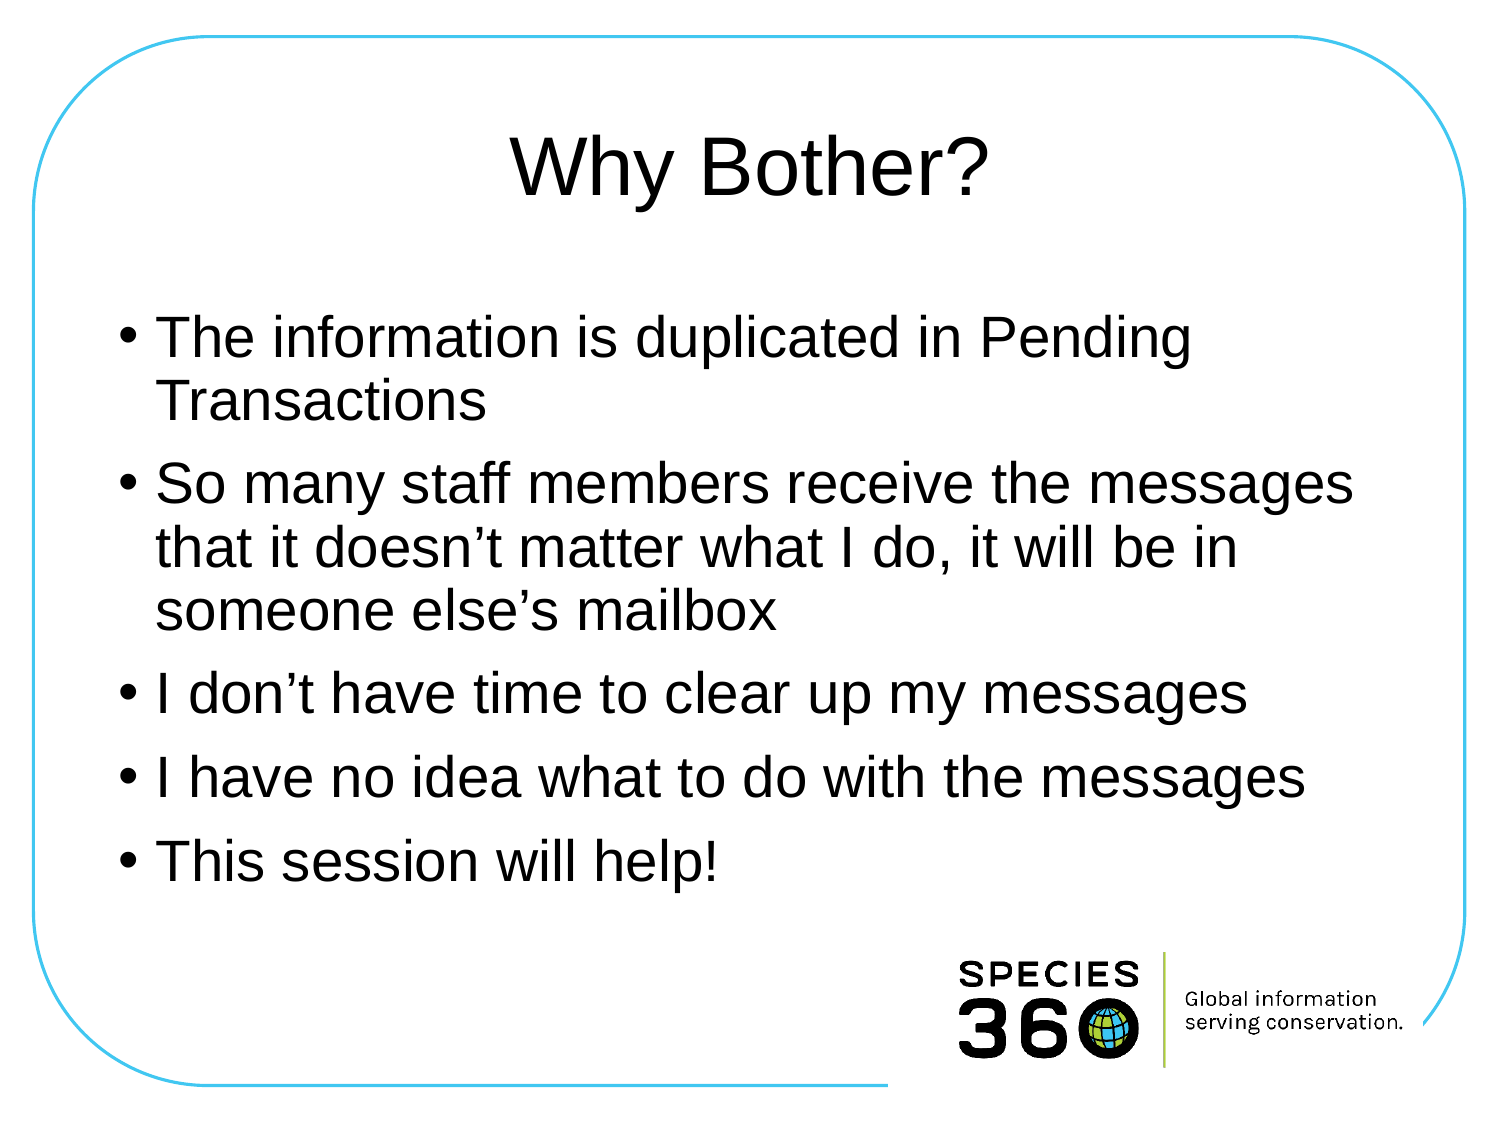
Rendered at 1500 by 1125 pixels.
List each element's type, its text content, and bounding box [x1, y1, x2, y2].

list The information is duplicated in Pending Transactions So many staff members receive the messages that it doesn’t matter what I do, it will be in someone else’s mailbox I don’t have time to clear up my messages I have no idea what to do with the messages This session will help! [103, 299, 1397, 1014]
picture [954, 944, 1407, 1075]
title Why Bother? [103, 59, 1397, 278]
